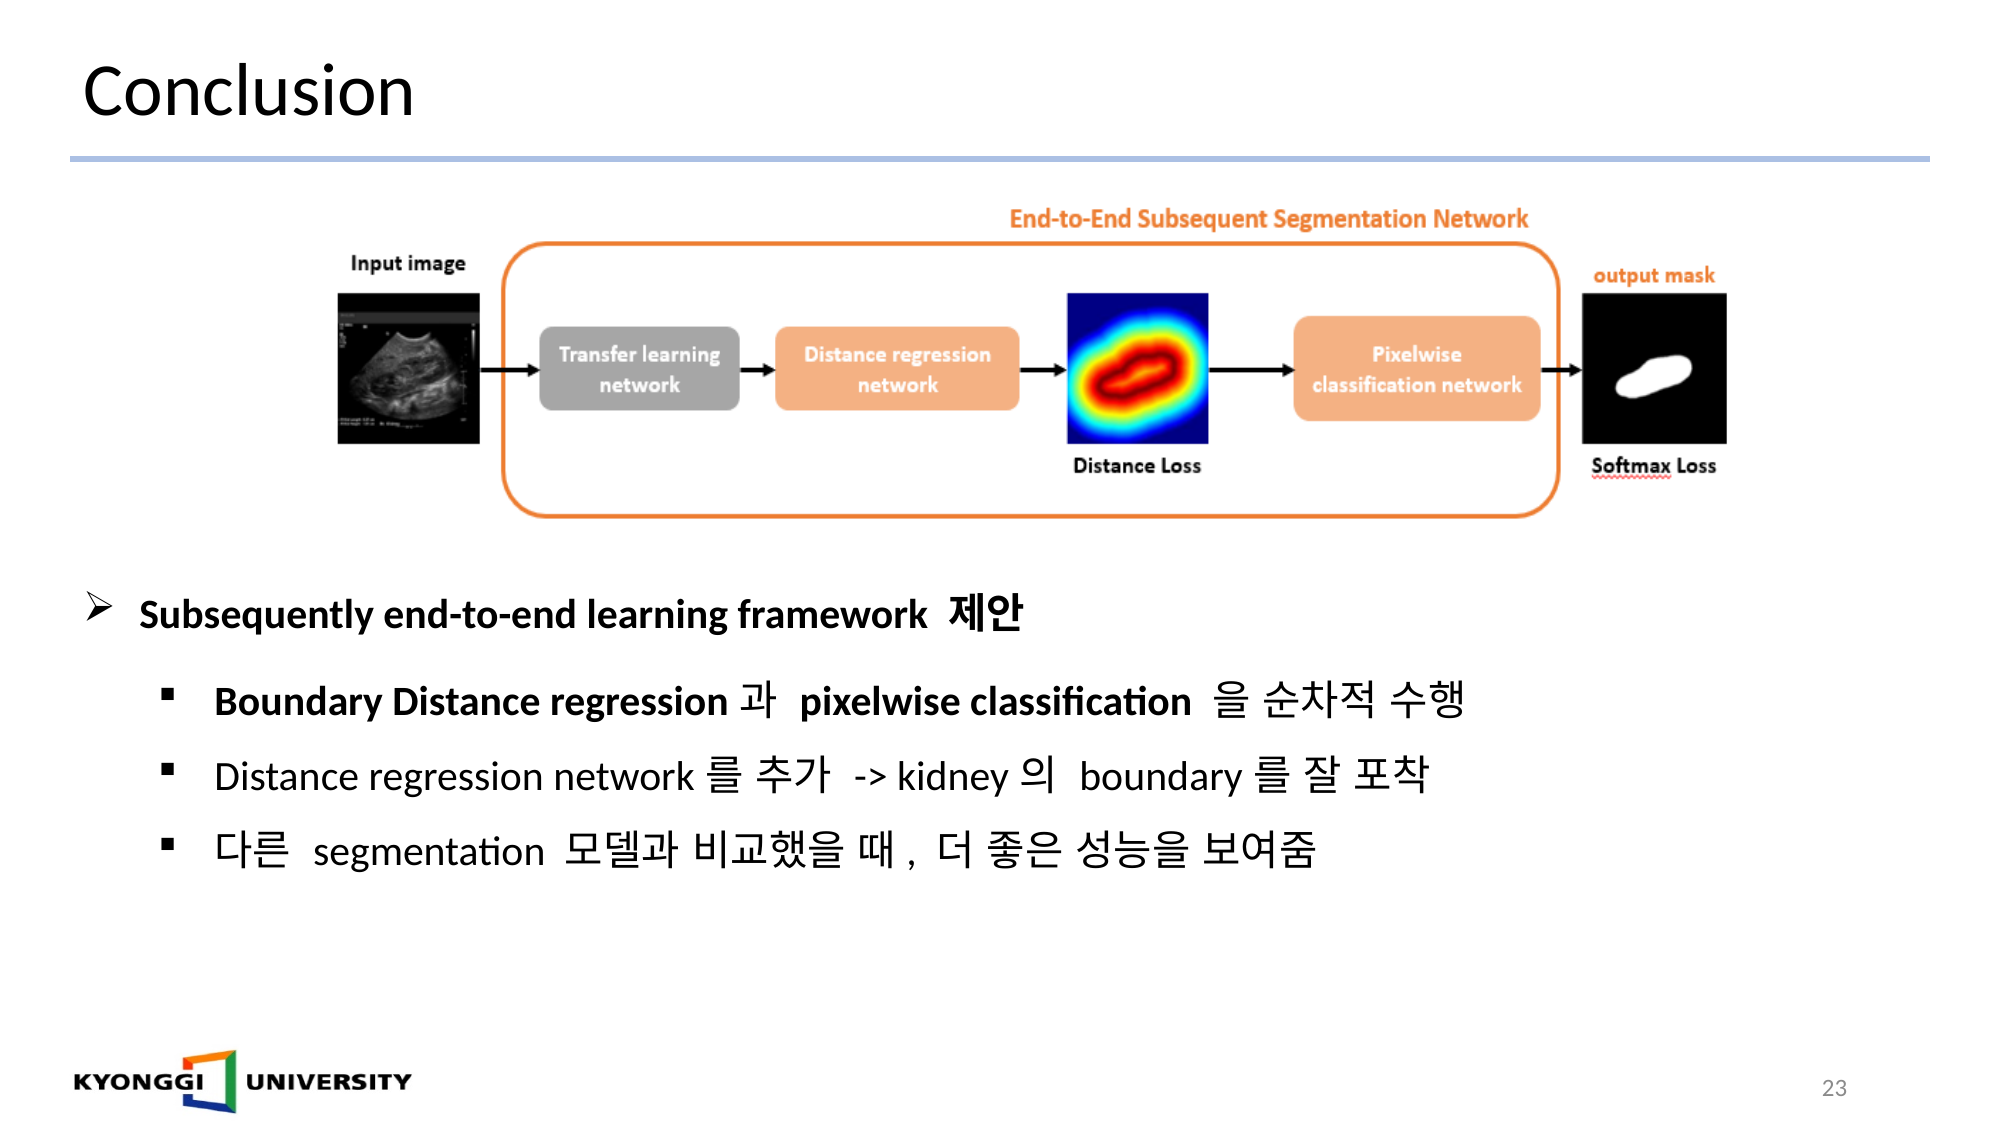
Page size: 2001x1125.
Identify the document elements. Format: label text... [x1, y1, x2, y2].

picture [311, 205, 1754, 528]
title Conclusion [68, 32, 1698, 150]
slide_number 23 [1412, 1056, 1863, 1117]
text_box Subsequently end-to-end learning framework 제안 Boundary Distance regression과 pixelwise classification 을 순차적 수행 Distance regression network를 추가 -> kidney의 boundary를 잘 포착 다른 segmentation 모델과 비교했을 때, 더 좋은 성능을 보여줌 [68, 579, 1932, 882]
picture [69, 1044, 418, 1124]
